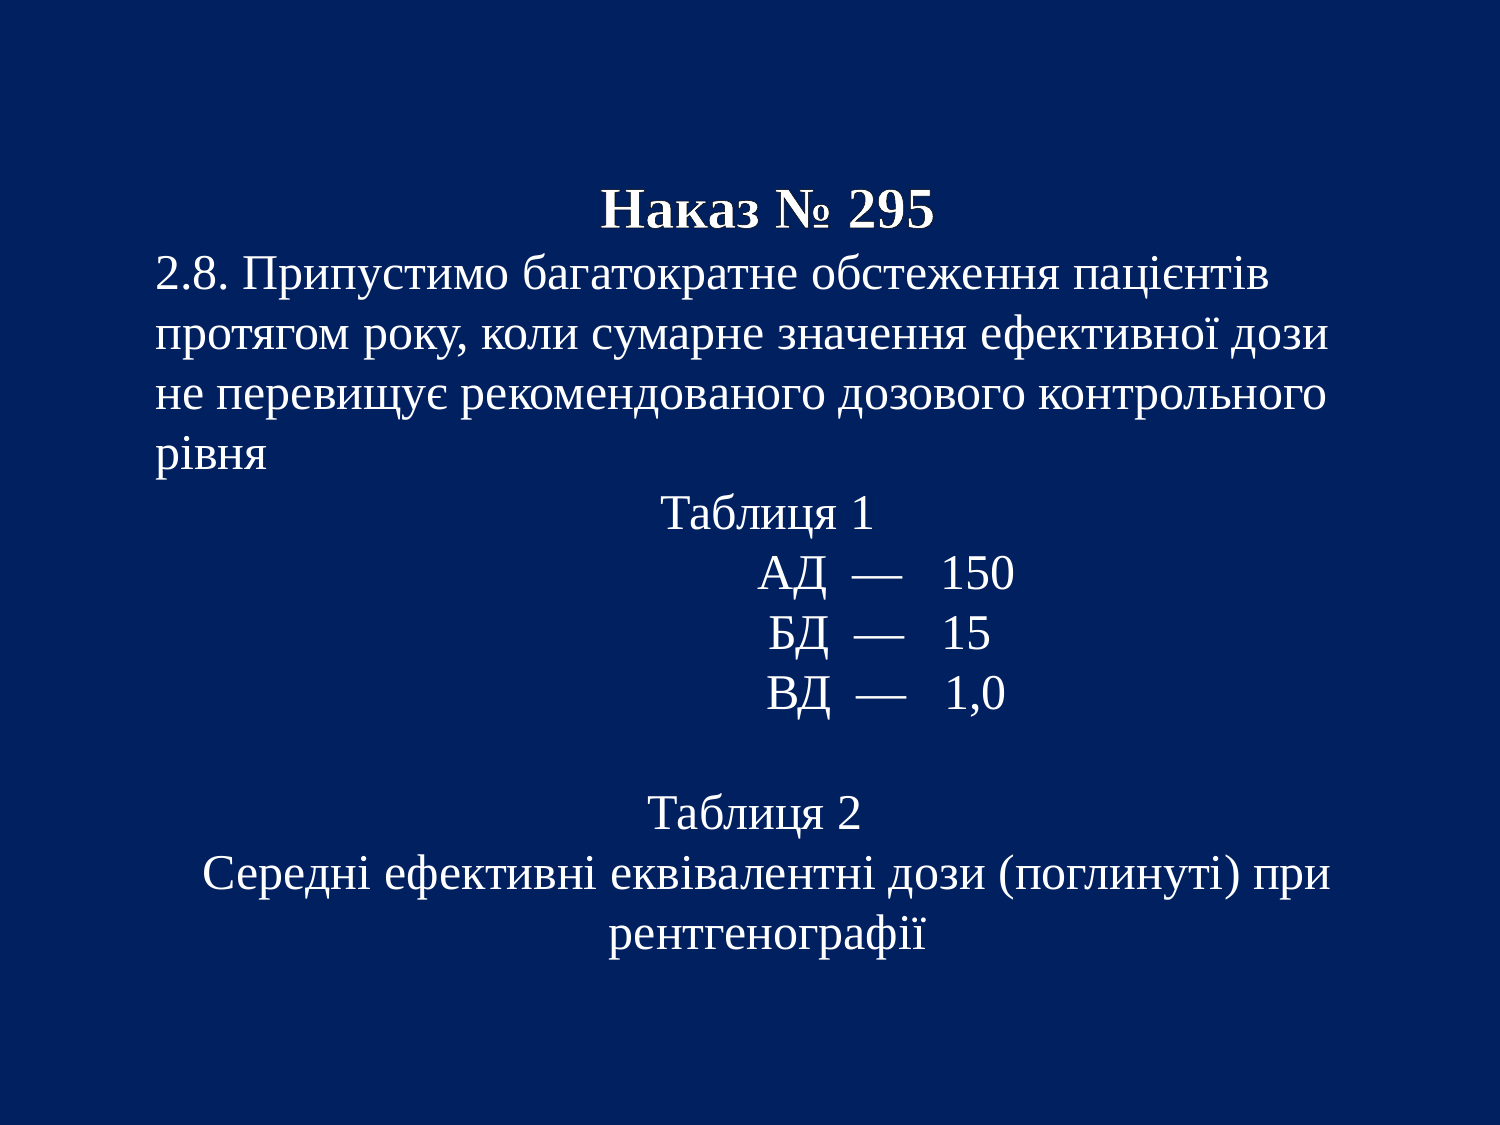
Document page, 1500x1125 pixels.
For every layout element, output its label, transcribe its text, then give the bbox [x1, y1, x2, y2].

text_box Наказ № 295 2.8. Припустимо багатократне обстеження пацієнтів протягом року, коли сумарне значення ефективної дози не перевищує рекомендованого дозового контрольного рівня Таблиця 1 АД — 150 БД — 15 ВД — 1,0 Таблиця 2 Середні ефективні еквівалентні дози (поглинуті) при рентгенографії [140, 117, 1395, 967]
